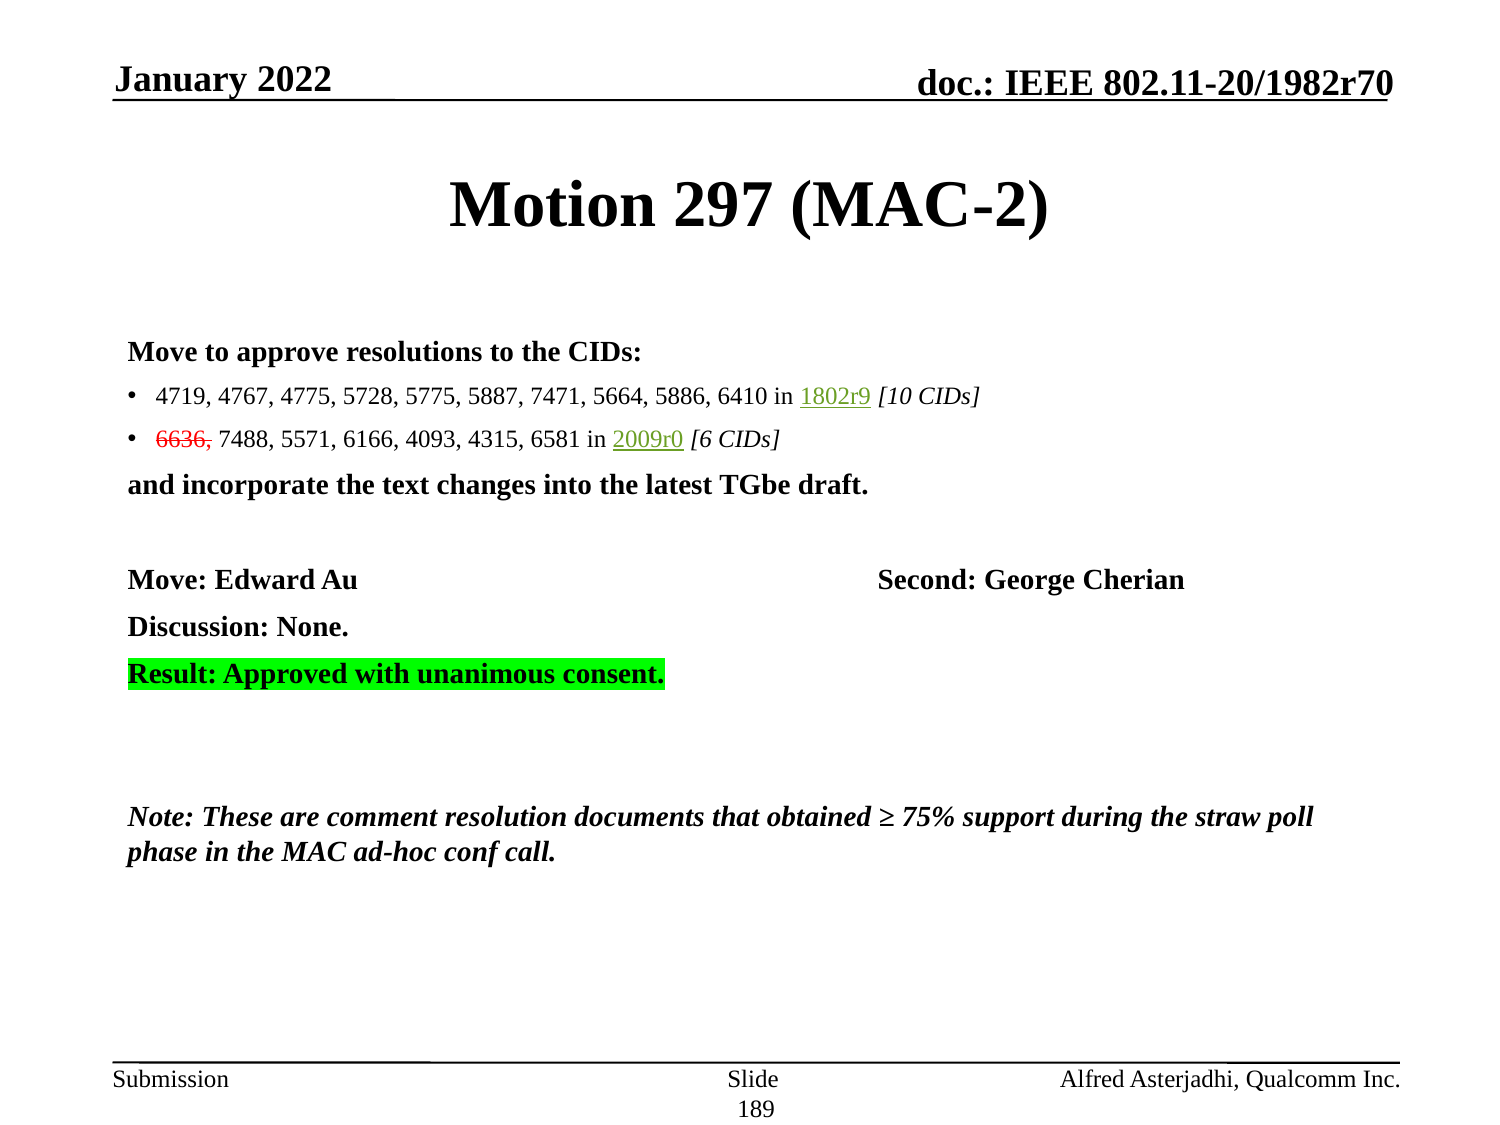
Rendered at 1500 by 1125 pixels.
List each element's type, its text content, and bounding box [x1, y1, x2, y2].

list Move to approve resolutions to the CIDs: 4719, 4767, 4775, 5728, 5775, 5887, 7471, 5664, 5886, 6410 in 1802r9 [10 CIDs] 6636, 7488, 5571, 6166, 4093, 4315, 6581 in 2009r0 [6 CIDs] and incorporate the text changes into the latest TGbe draft. Move: Edward Au Second: George Cherian Discussion: None. Result: Approved with unanimous consent. Note: These are comment resolution documents that obtained ≥ 75% support during the straw poll phase in the MAC ad-hoc conf call. [112, 324, 1388, 1063]
footer Alfred Asterjadhi, Qualcomm Inc. [878, 1061, 1402, 1093]
title Motion 297 (MAC-2) [112, 112, 1388, 288]
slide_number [114, 54, 423, 100]
slide_number Slide 189 [712, 1061, 800, 1123]
